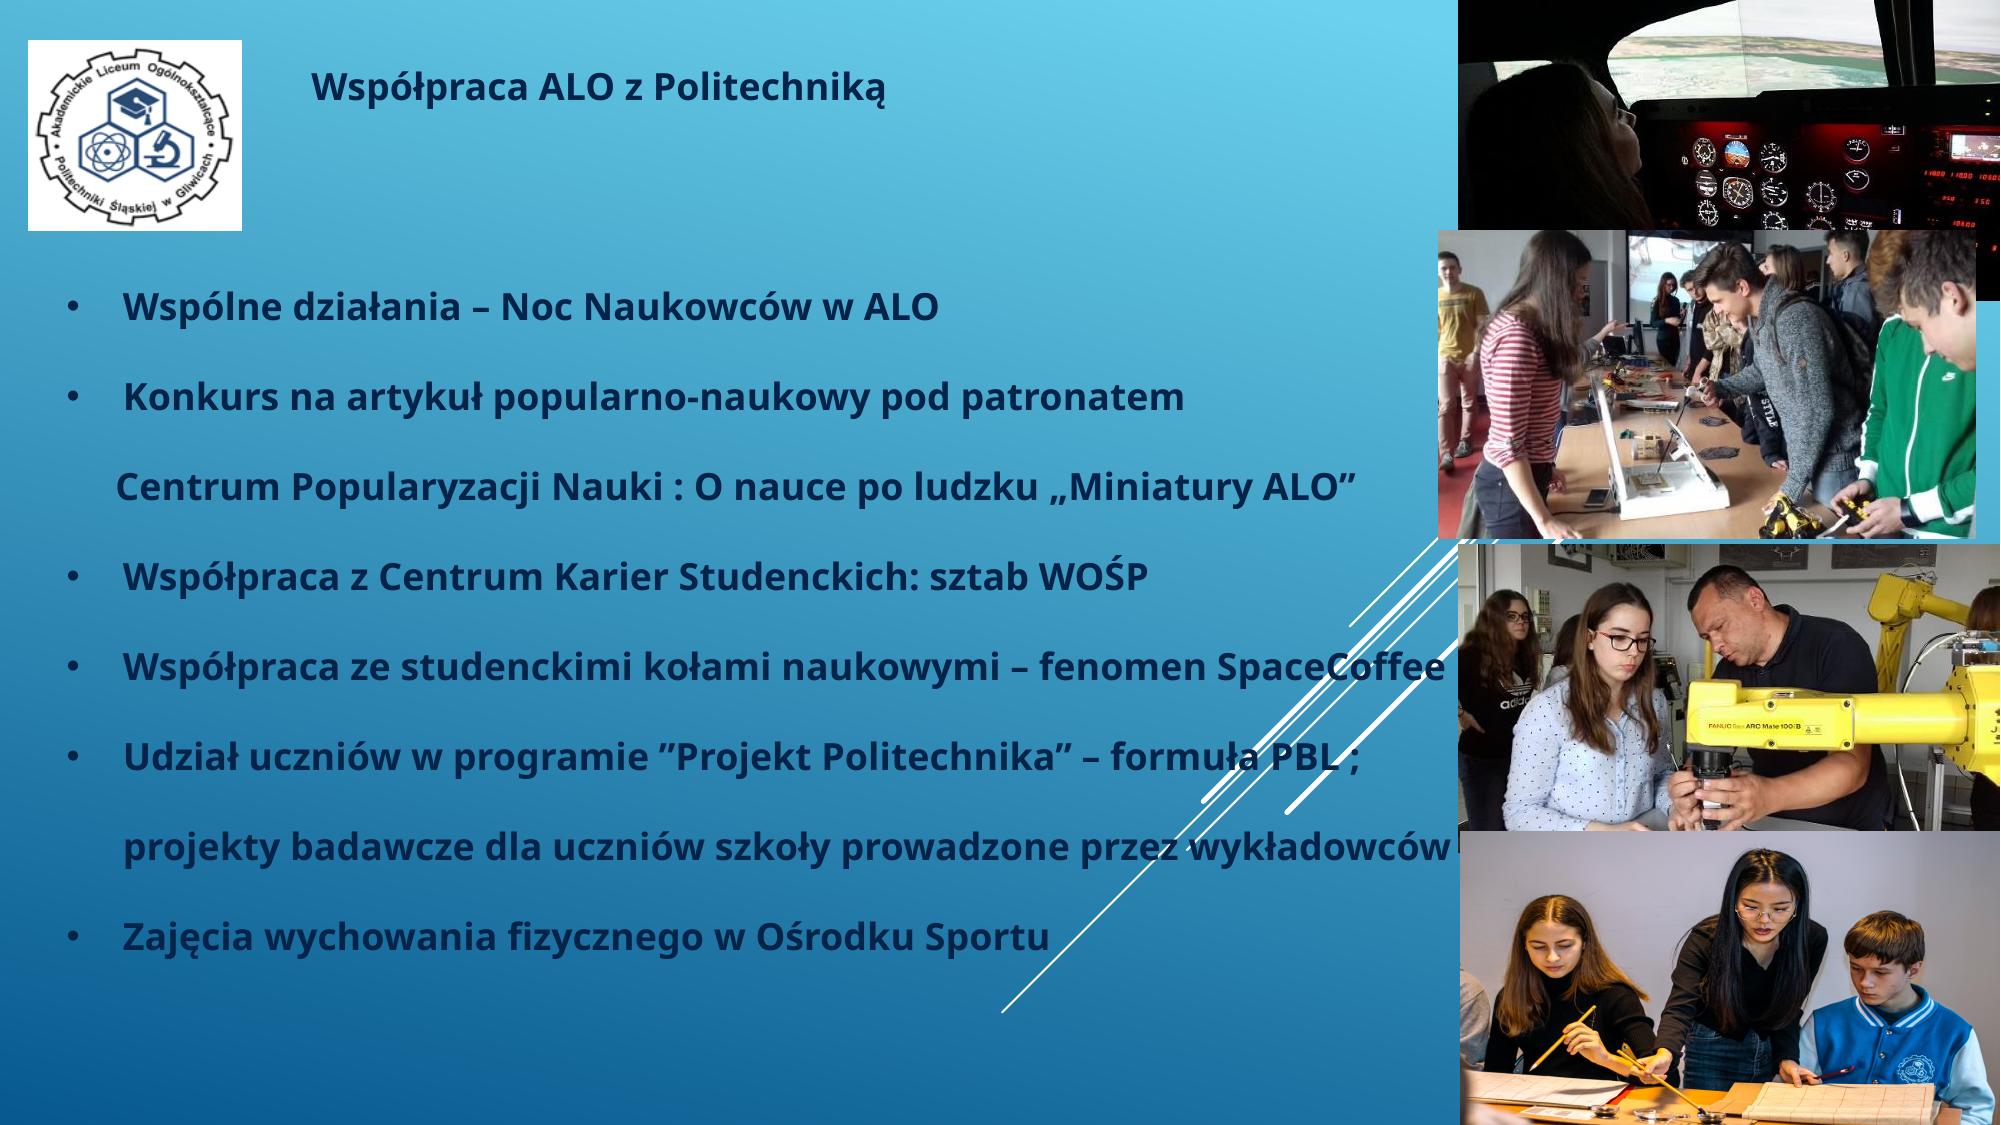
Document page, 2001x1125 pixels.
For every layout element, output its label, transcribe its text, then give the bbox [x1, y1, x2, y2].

text_box Wspólne działania – Noc Naukowców w ALO Konkurs na artykuł popularno-naukowy pod patronatem Centrum Popularyzacji Nauki : O nauce po ludzku „Miniatury ALO” Współpraca z Centrum Karier Studenckich: sztab WOŚP Współpraca ze studenckimi kołami naukowymi – fenomen SpaceCoffee Udział uczniów w programie ”Projekt Politechnika” – formuła PBL ; projekty badawcze dla uczniów szkoły prowadzone przez wykładowców Zajęcia wychowania fizycznego w Ośrodku Sportu [51, 230, 1948, 966]
text_box Współpraca ALO z Politechniką [296, 55, 925, 116]
picture [27, 40, 242, 232]
picture [1458, 544, 2000, 1125]
picture [1438, 0, 2000, 540]
